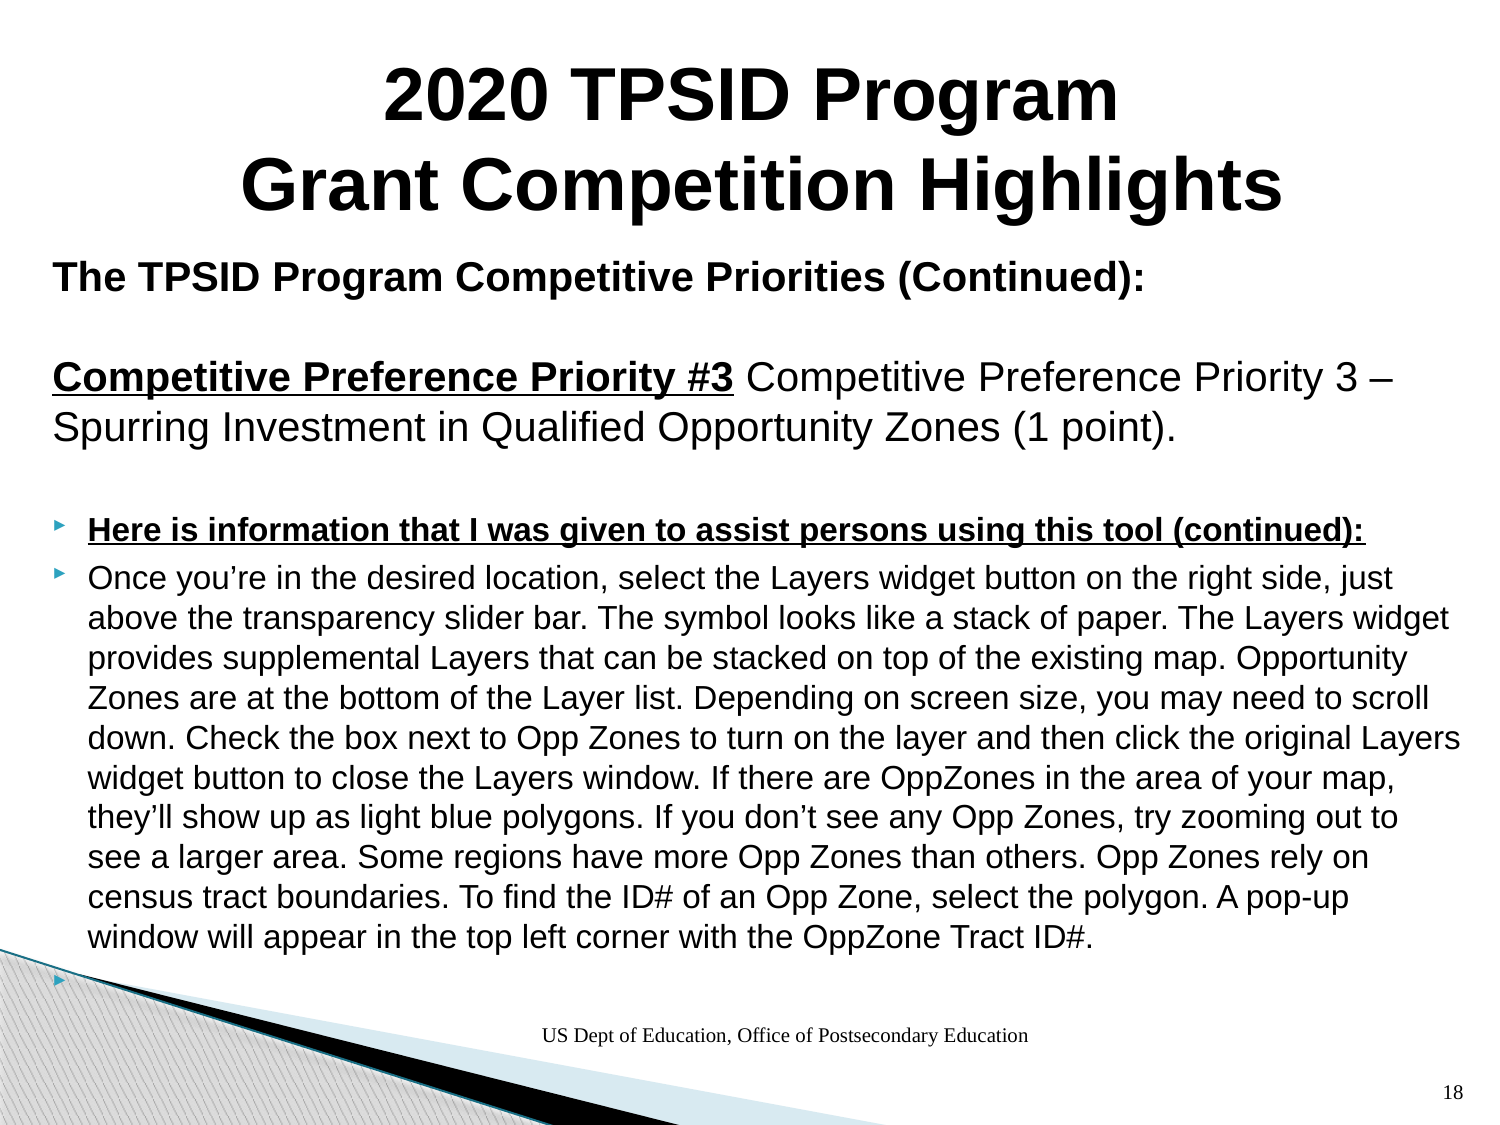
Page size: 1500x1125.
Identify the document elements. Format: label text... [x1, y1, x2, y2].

title 2020 TPSID Program Grant Competition Highlights [87, 37, 1438, 241]
text_box The TPSID Program Competitive Priorities (Continued): Competitive Preference Priority #3 Competitive Preference Priority 3 – Spurring Investment in Qualified Opportunity Zones (1 point). Here is information that I was given to assist persons using this tool (continued): Once you’re in the desired location, select the Layers widget button on the right side, just above the transparency slider bar. The symbol looks like a stack of paper. The Layers widget provides supplemental Layers that can be stacked on top of the existing map. Opportunity Zones are at the bottom of the Layer list. Depending on screen size, you may need to scroll down. Check the box next to Opp Zones to turn on the layer and then click the original Layers widget button to close the Layers window. If there are OppZones in the area of your map, they’ll show up as light blue polygons. If you don’t see any Opp Zones, try zooming out to see a larger area. Some regions have more Opp Zones than others. Opp Zones rely on census tract boundaries. To find the ID# of an Opp Zone, select the polygon. A pop-up window will appear in the top left corner with the OppZone Tract ID#. [37, 242, 1479, 1125]
